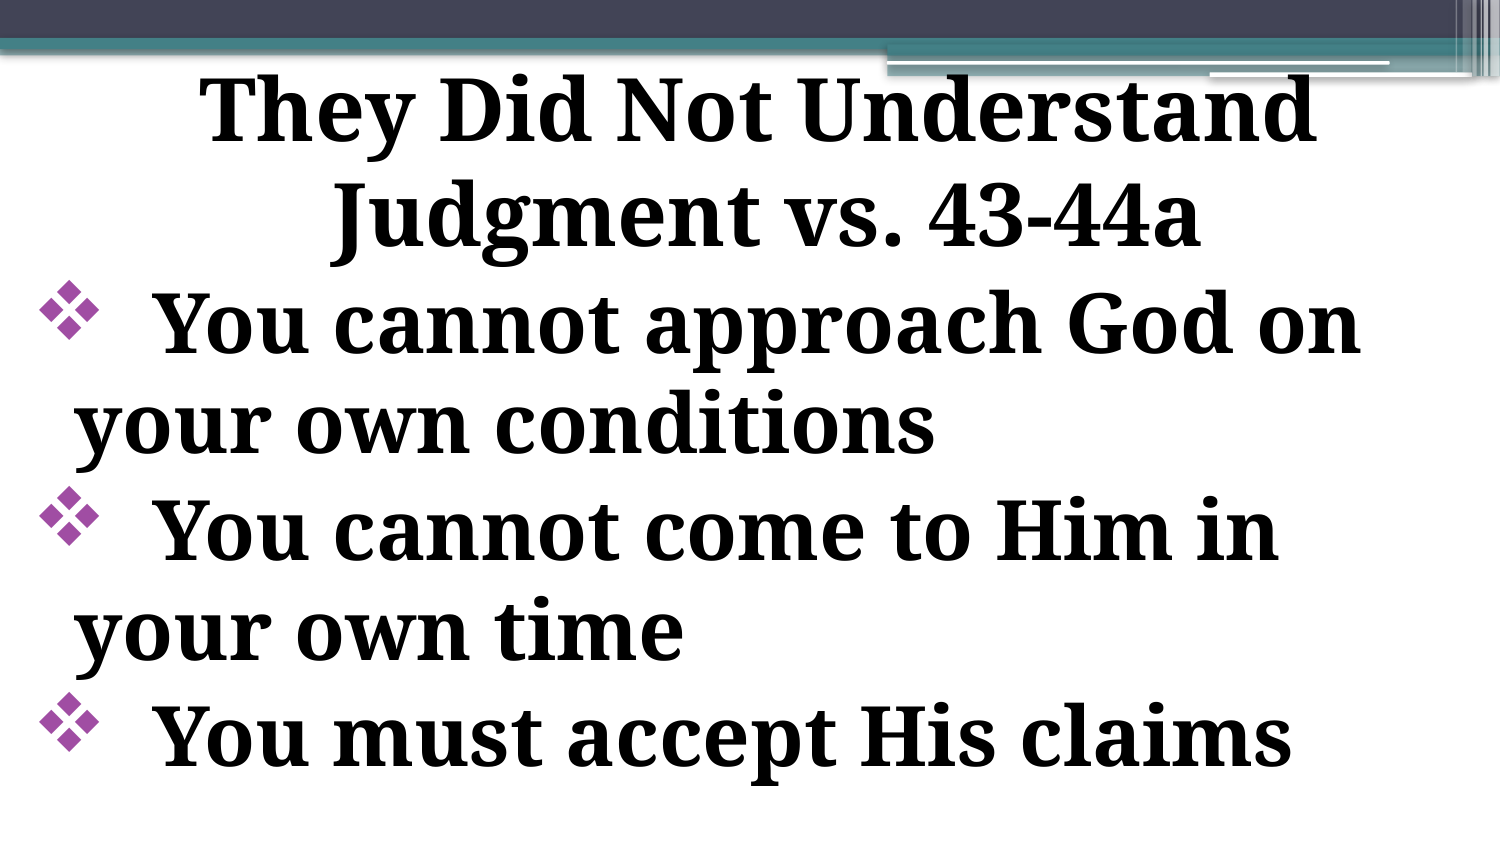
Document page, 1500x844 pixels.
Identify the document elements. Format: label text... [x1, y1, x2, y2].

list They Did Not Understand Judgment vs. 43-44a You cannot approach God on your own conditions You cannot come to Him in your own time You must accept His claims [0, 46, 1500, 844]
